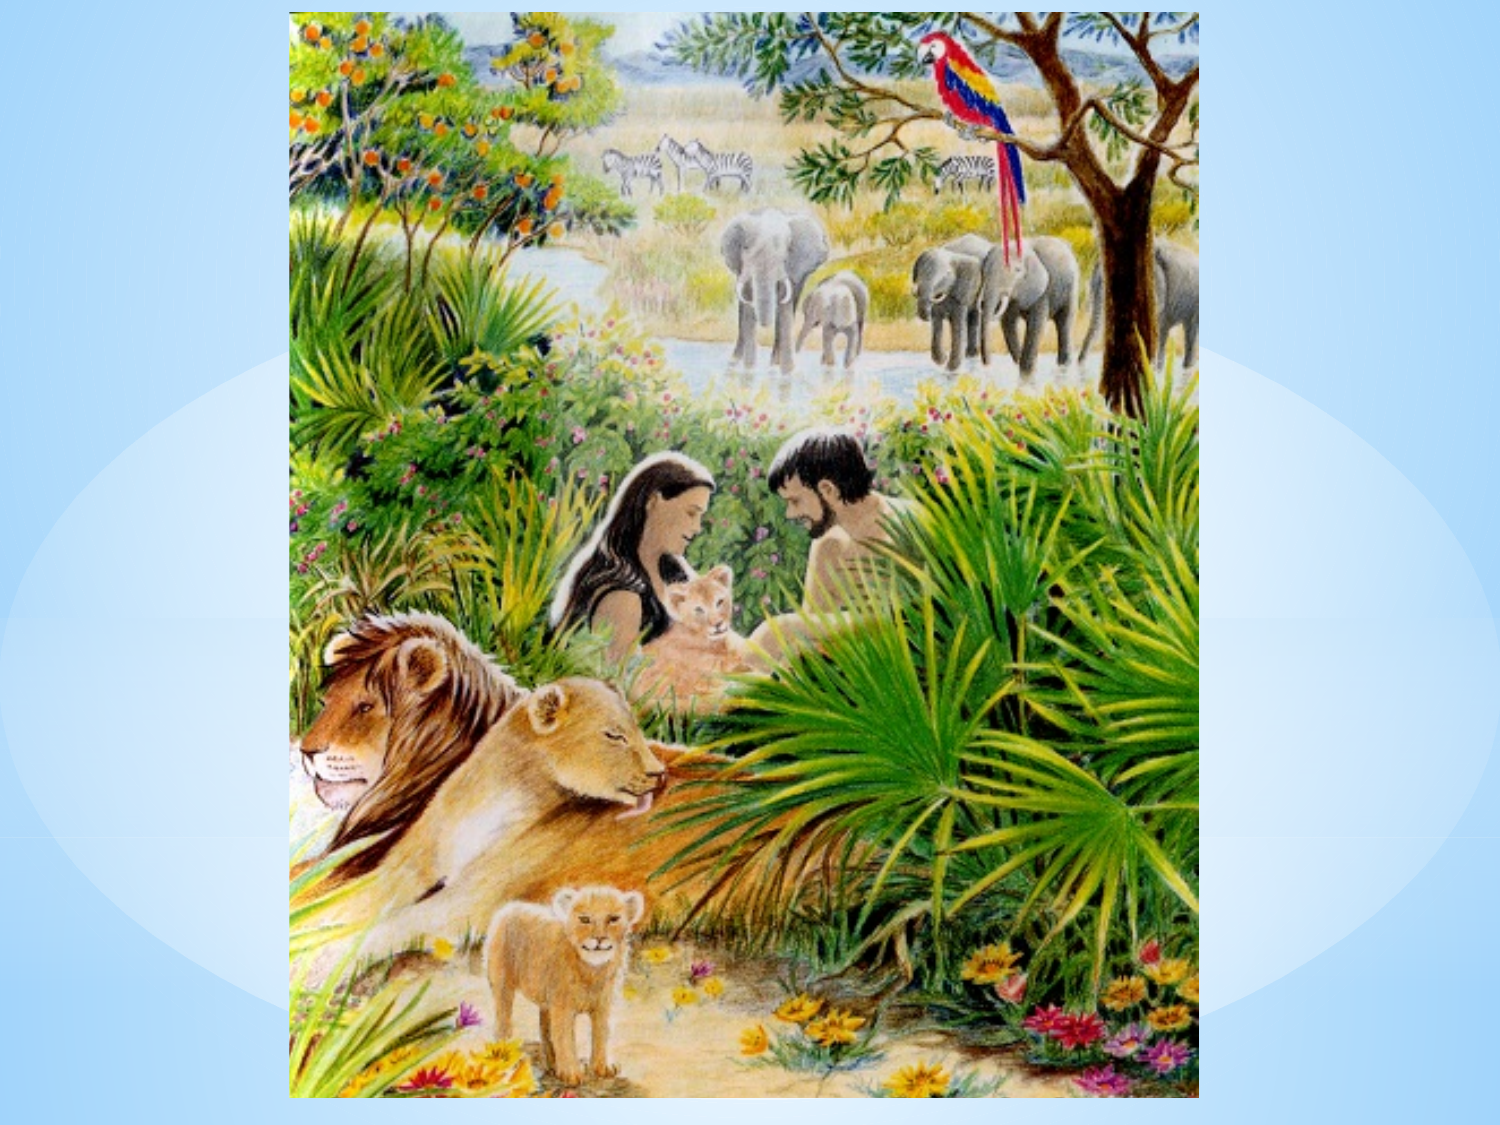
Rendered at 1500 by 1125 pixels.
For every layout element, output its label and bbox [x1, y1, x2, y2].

picture [288, 11, 1200, 1098]
